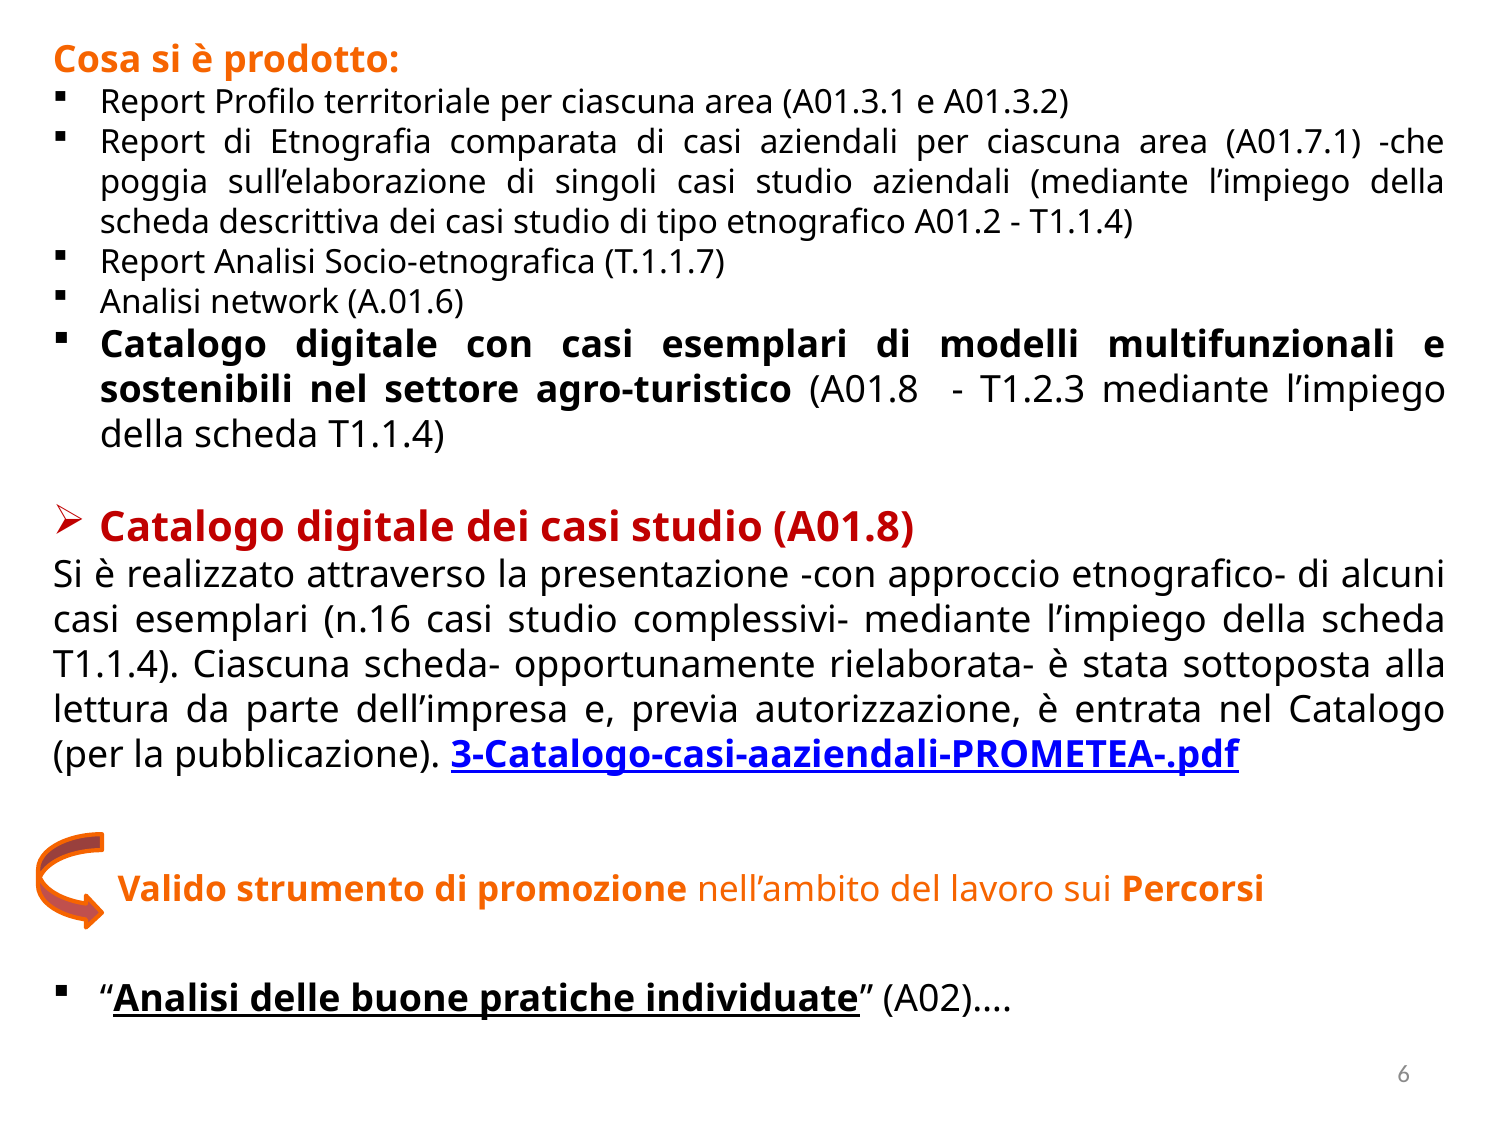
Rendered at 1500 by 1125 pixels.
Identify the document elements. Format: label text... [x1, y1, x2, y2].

text_box Cosa si è prodotto: Report Profilo territoriale per ciascuna area (A01.3.1 e A01.3.2) Report di Etnografia comparata di casi aziendali per ciascuna area (A01.7.1) -che poggia sull’elaborazione di singoli casi studio aziendali (mediante l’impiego della scheda descrittiva dei casi studio di tipo etnografico A01.2 - T1.1.4) Report Analisi Socio-etnografica (T.1.1.7) Analisi network (A.01.6) Catalogo digitale con casi esemplari di modelli multifunzionali e sostenibili nel settore agro-turistico (A01.8 - T1.2.3 mediante l’impiego della scheda T1.1.4) Catalogo digitale dei casi studio (A01.8) Si è realizzato attraverso la presentazione -con approccio etnografico- di alcuni casi esemplari (n.16 casi studio complessivi- mediante l’impiego della scheda T1.1.4). Ciascuna scheda- opportunamente rielaborata- è stata sottoposta alla lettura da parte dell’impresa e, previa autorizzazione, è entrata nel Catalogo (per la pubblicazione). 3-Catalogo-casi-aaziendali-PROMETEA-.pdf Valido strumento di promozione nell’ambito del lavoro sui Percorsi “Analisi delle buone pratiche individuate” (A02)…. [38, 28, 1462, 1069]
slide_number 6 [1074, 1042, 1425, 1103]
text_box [35, 832, 105, 930]
